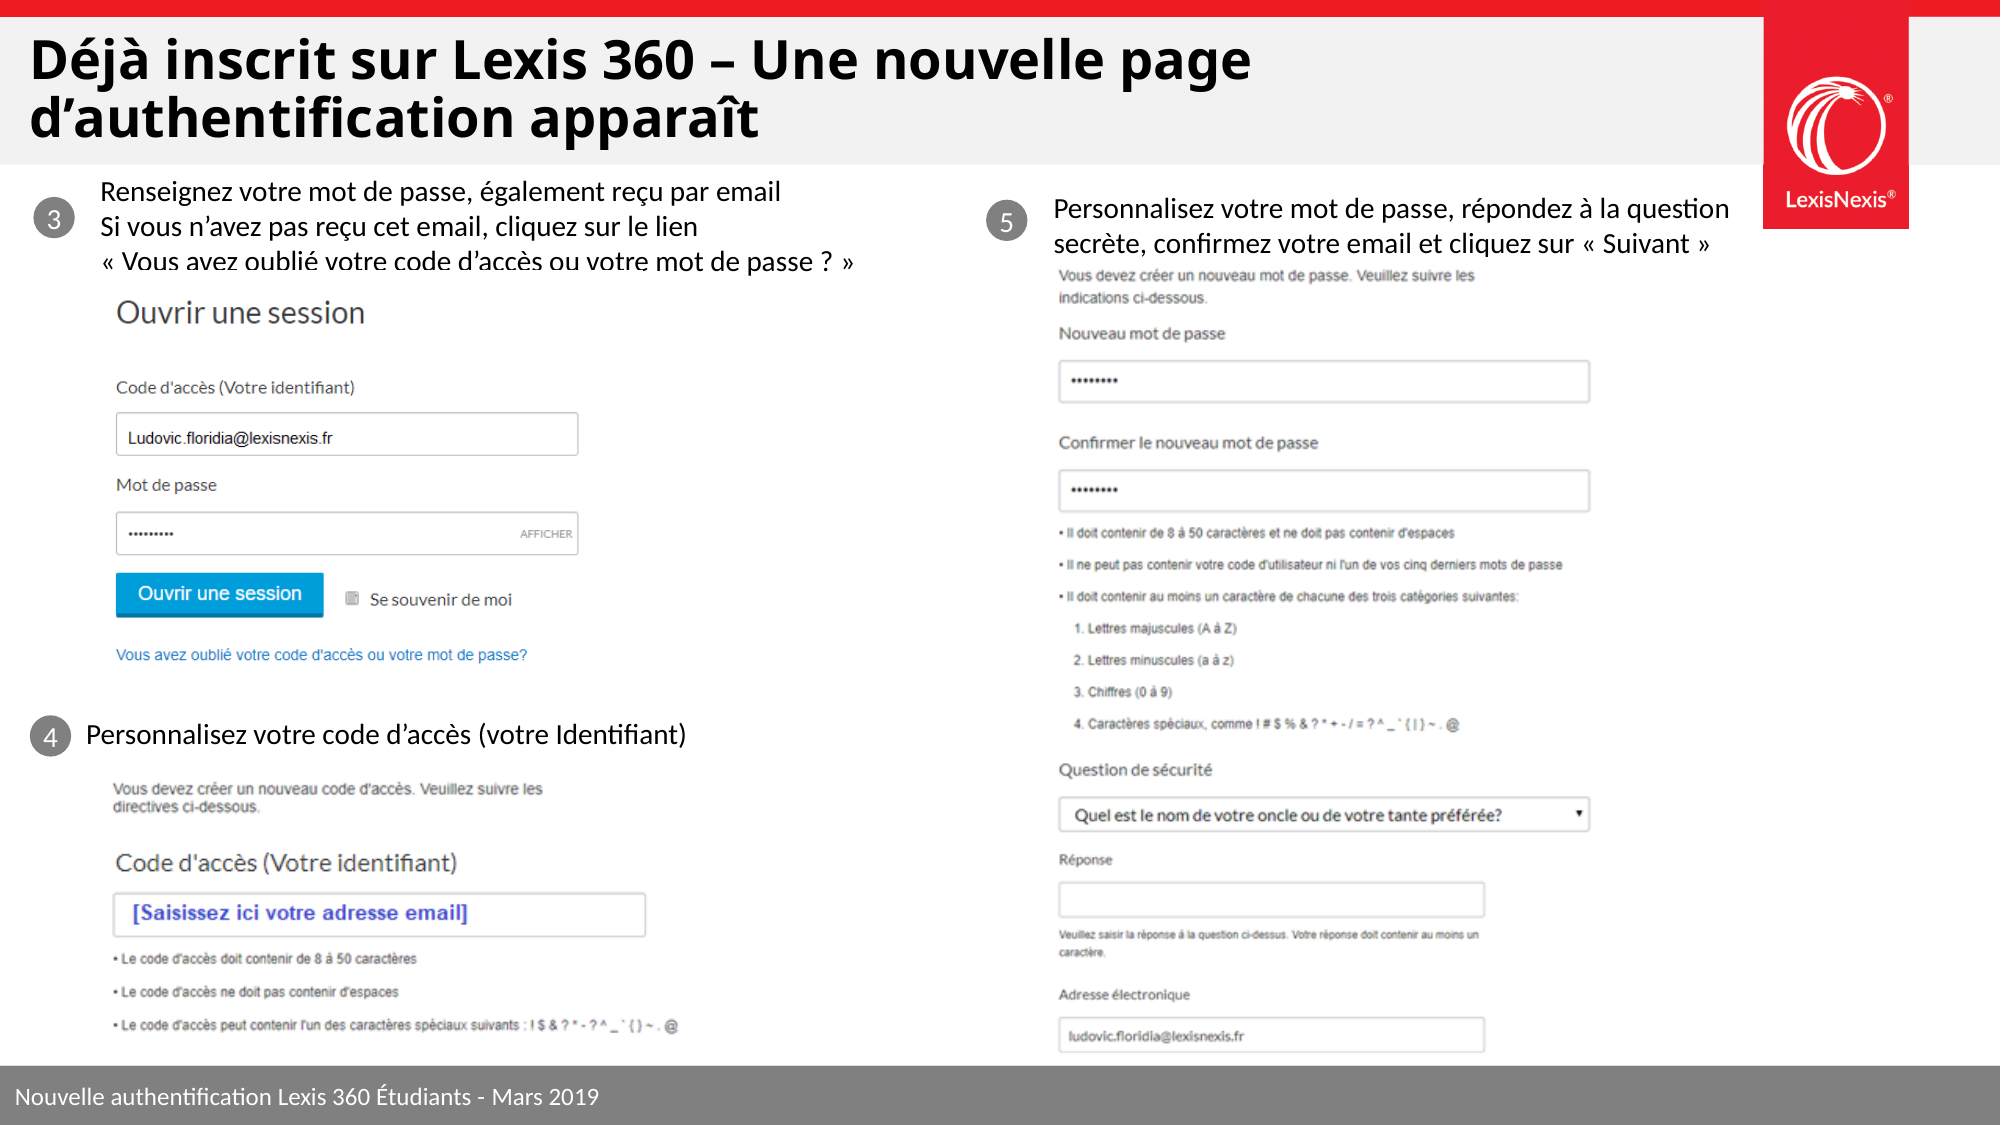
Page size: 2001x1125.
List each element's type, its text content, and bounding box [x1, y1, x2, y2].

picture [81, 270, 643, 704]
text_box 3 [32, 195, 76, 240]
text_box Personnalisez votre mot de passe, répondez à la question secrète, confirmez votre email et cliquez sur « Suivant » [1038, 182, 1766, 317]
title Déjà inscrit sur Lexis 360 – Une nouvelle page d’authentification apparaît [0, 17, 1764, 165]
picture [1763, 0, 1909, 229]
picture [89, 765, 698, 1055]
text_box Personnalisez votre code d’accès (votre Identifiant) [71, 707, 783, 843]
text_box Renseignez votre mot de passe, également reçu par email Si vous n’avez pas reçu cet email, cliquez sur le lien « Vous avez oublié votre code d’accès ou votre mot de passe ? » [85, 164, 923, 283]
text_box 4 [28, 714, 73, 758]
picture [1038, 257, 1621, 1064]
text_box 5 [985, 198, 1029, 243]
